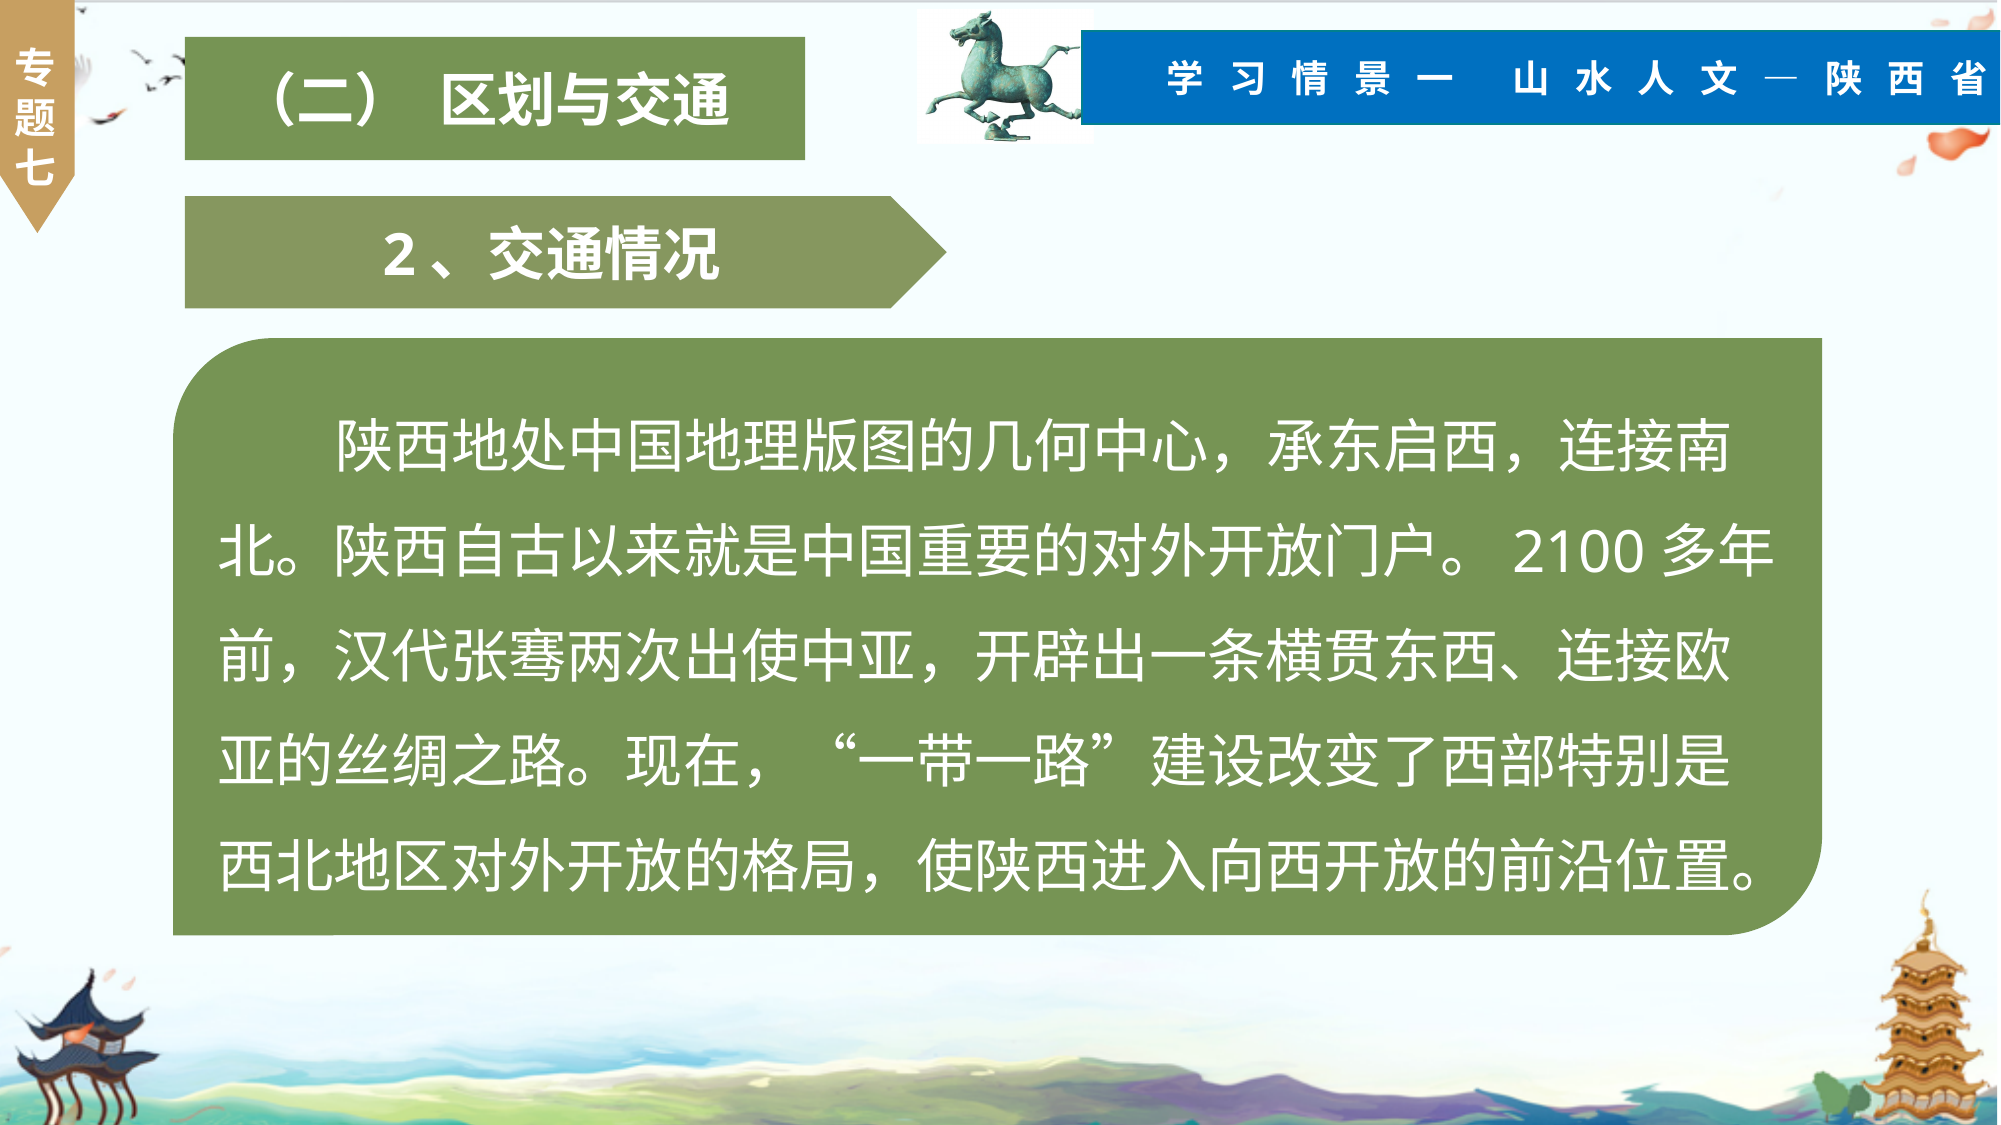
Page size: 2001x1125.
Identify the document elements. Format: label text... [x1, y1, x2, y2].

text_box 专题七 [0, 0, 75, 234]
text_box 陕西地处中国地理版图的几何中心，承东启西，连接南北。陕西自古以来就是中国重要的对外开放门户。2100多年前，汉代张骞两次出使中亚，开辟出一条横贯东西、连接欧亚的丝绸之路。现在，“一带一路”建设改变了西部特别是西北地区对外开放的格局，使陕西进入向西开放的前沿位置。 [172, 337, 1824, 937]
text_box 2、交通情况 [183, 195, 949, 310]
text_box （二） 区划与交通 [184, 36, 806, 161]
picture [0, 0, 1998, 1125]
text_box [917, 9, 2001, 144]
